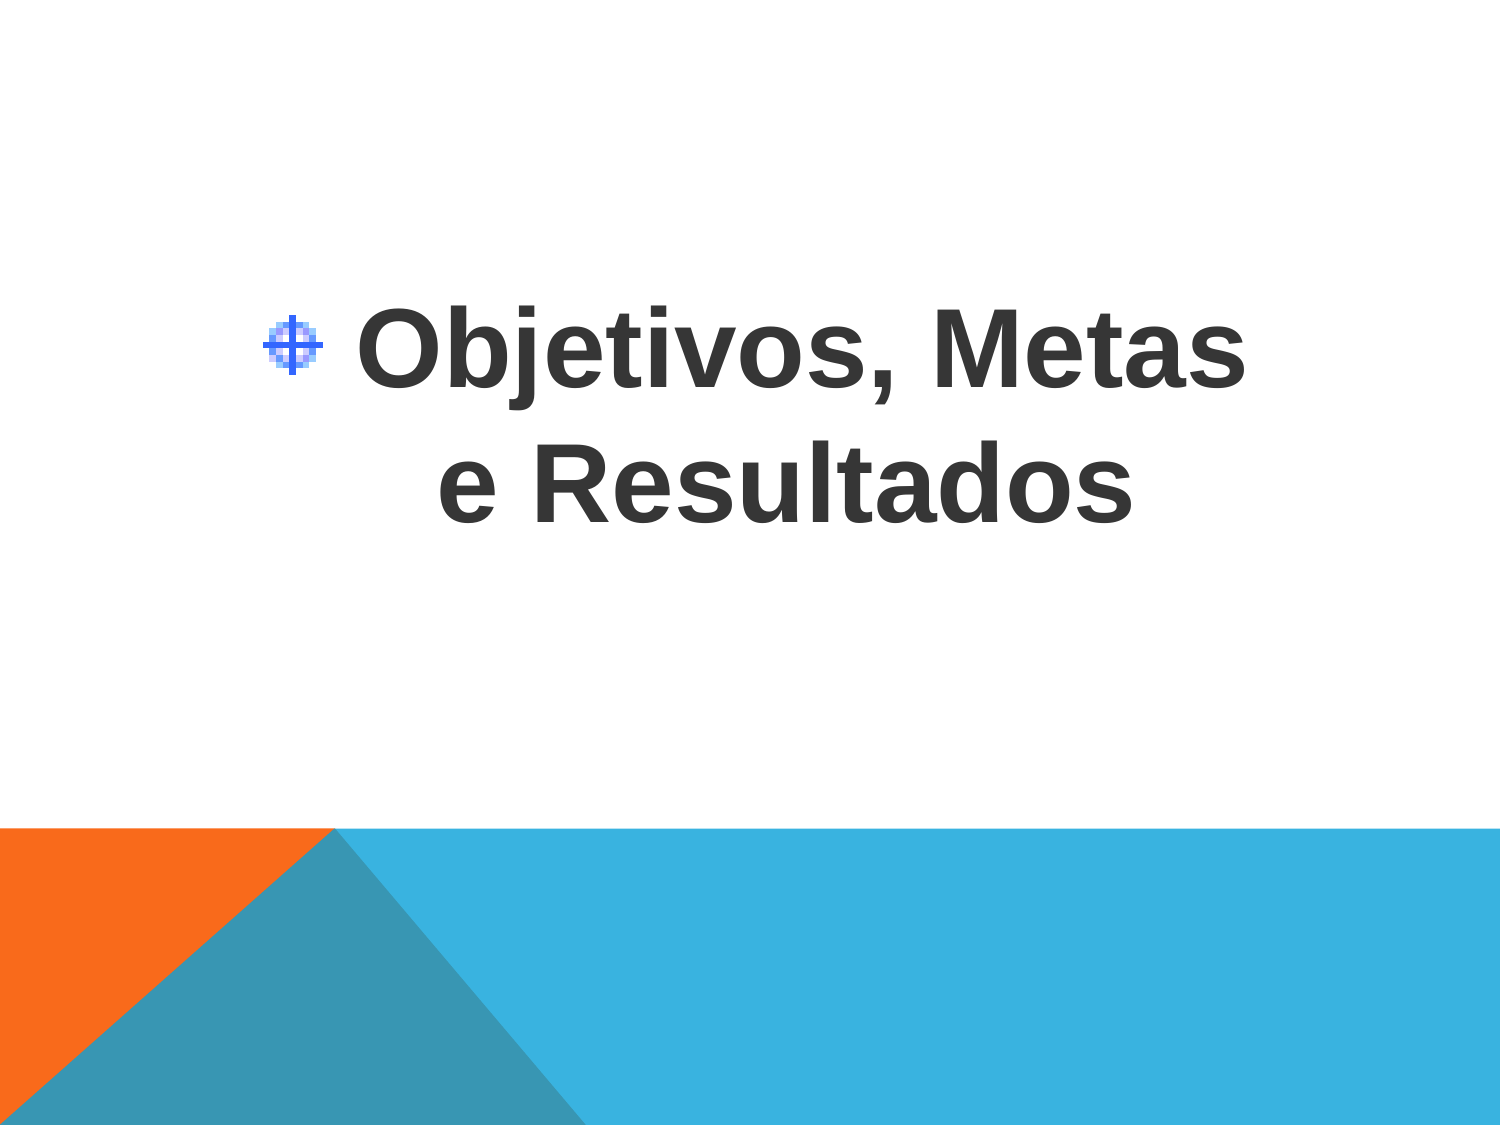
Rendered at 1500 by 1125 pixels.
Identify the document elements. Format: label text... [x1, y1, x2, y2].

text_box Objetivos, Metas e Resultados [197, 267, 1296, 552]
picture [243, 302, 323, 382]
